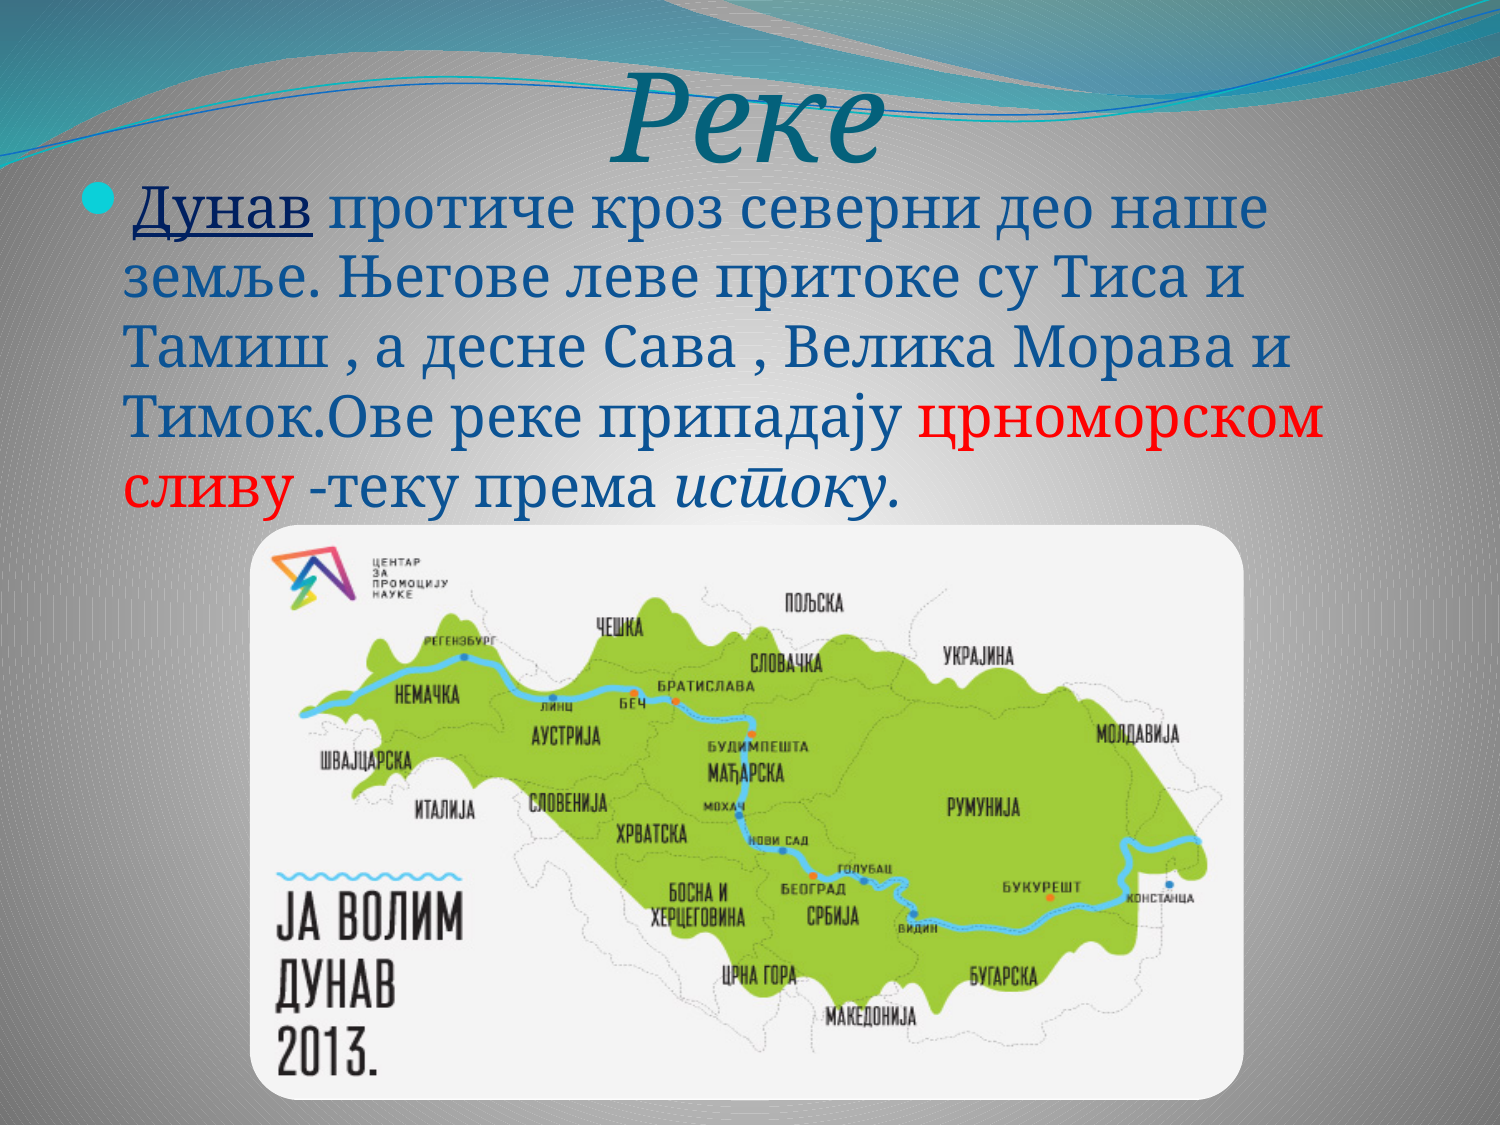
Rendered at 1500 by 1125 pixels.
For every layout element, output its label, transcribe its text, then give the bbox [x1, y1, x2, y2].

picture [249, 524, 1244, 1101]
list Дунав протиче кроз северни део наше земље. Његове леве притоке су Тиса и Тамиш , а десне Сава , Велика Морава и Tимок.Ове реке припадају црноморском сливу -теку према истоку. [62, 162, 1413, 883]
title Реке [75, 0, 1425, 188]
